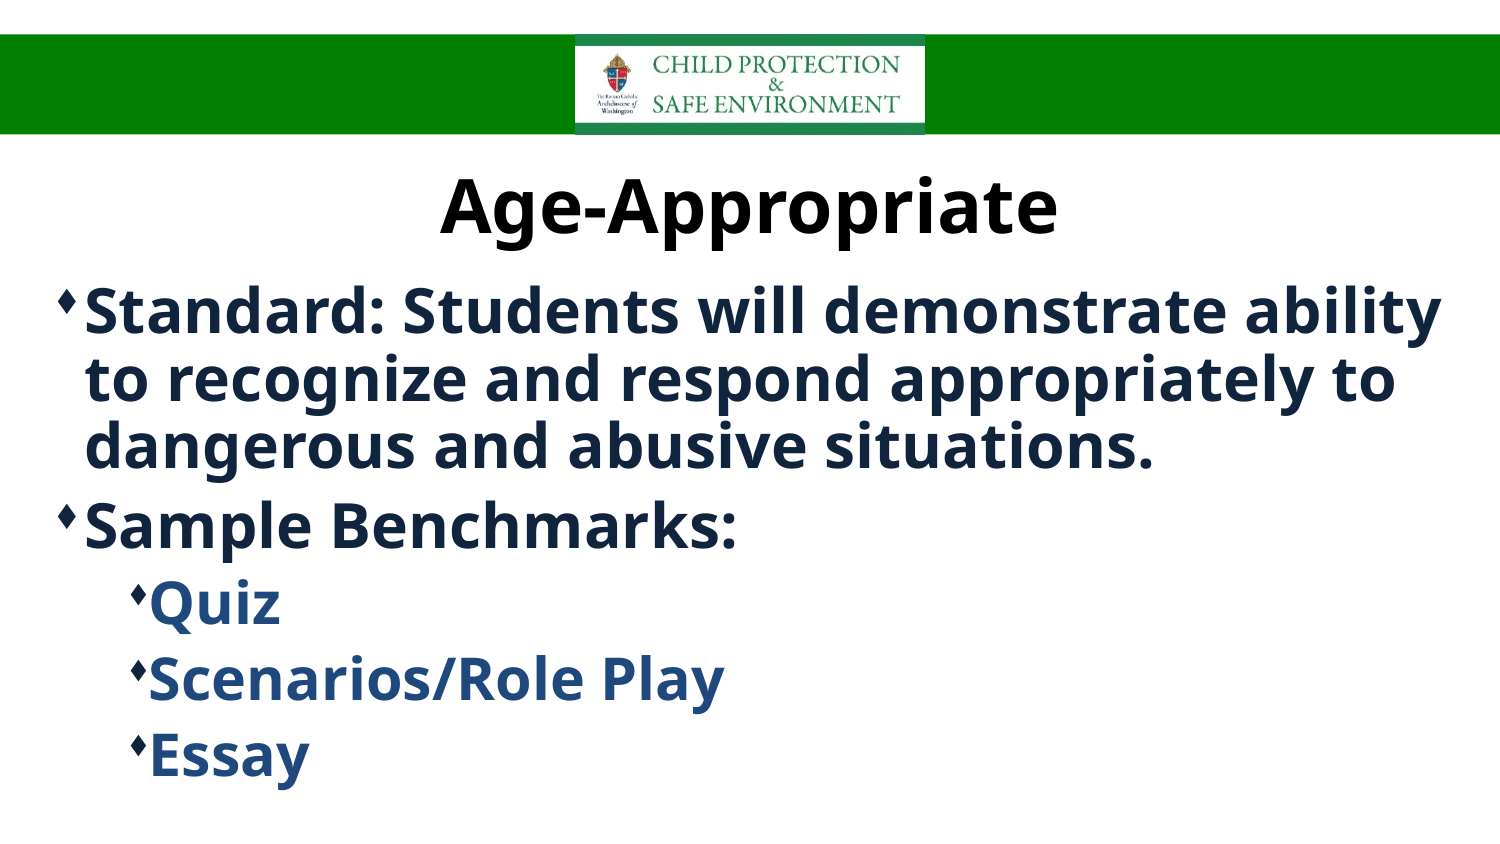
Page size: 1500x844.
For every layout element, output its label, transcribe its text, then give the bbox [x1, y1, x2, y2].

list Standard: Students will demonstrate ability to recognize and respond appropriately to dangerous and abusive situations. Sample Benchmarks: Quiz Scenarios/Role Play Essay [37, 271, 1463, 810]
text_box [0, 34, 1500, 135]
title Age-Appropriate [166, 153, 1334, 254]
